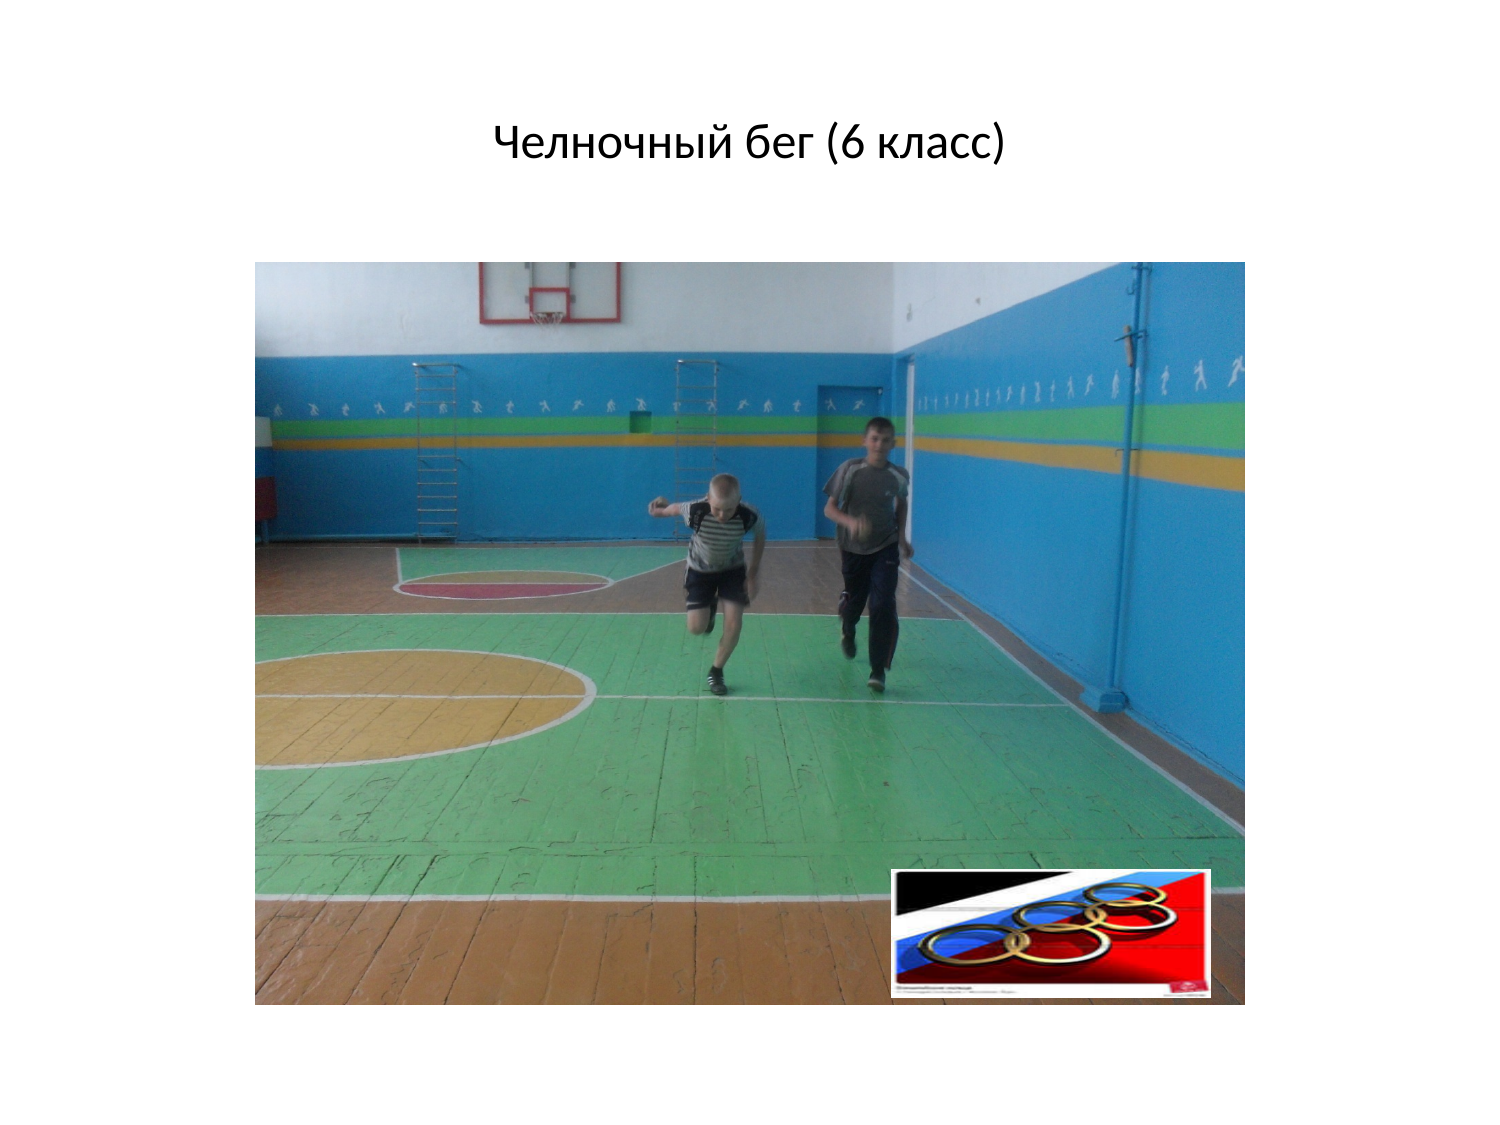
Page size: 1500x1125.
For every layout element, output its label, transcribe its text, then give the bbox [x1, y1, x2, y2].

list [254, 262, 1246, 1006]
title Челночный бег (6 класс) [75, 45, 1425, 233]
picture [891, 869, 1211, 998]
